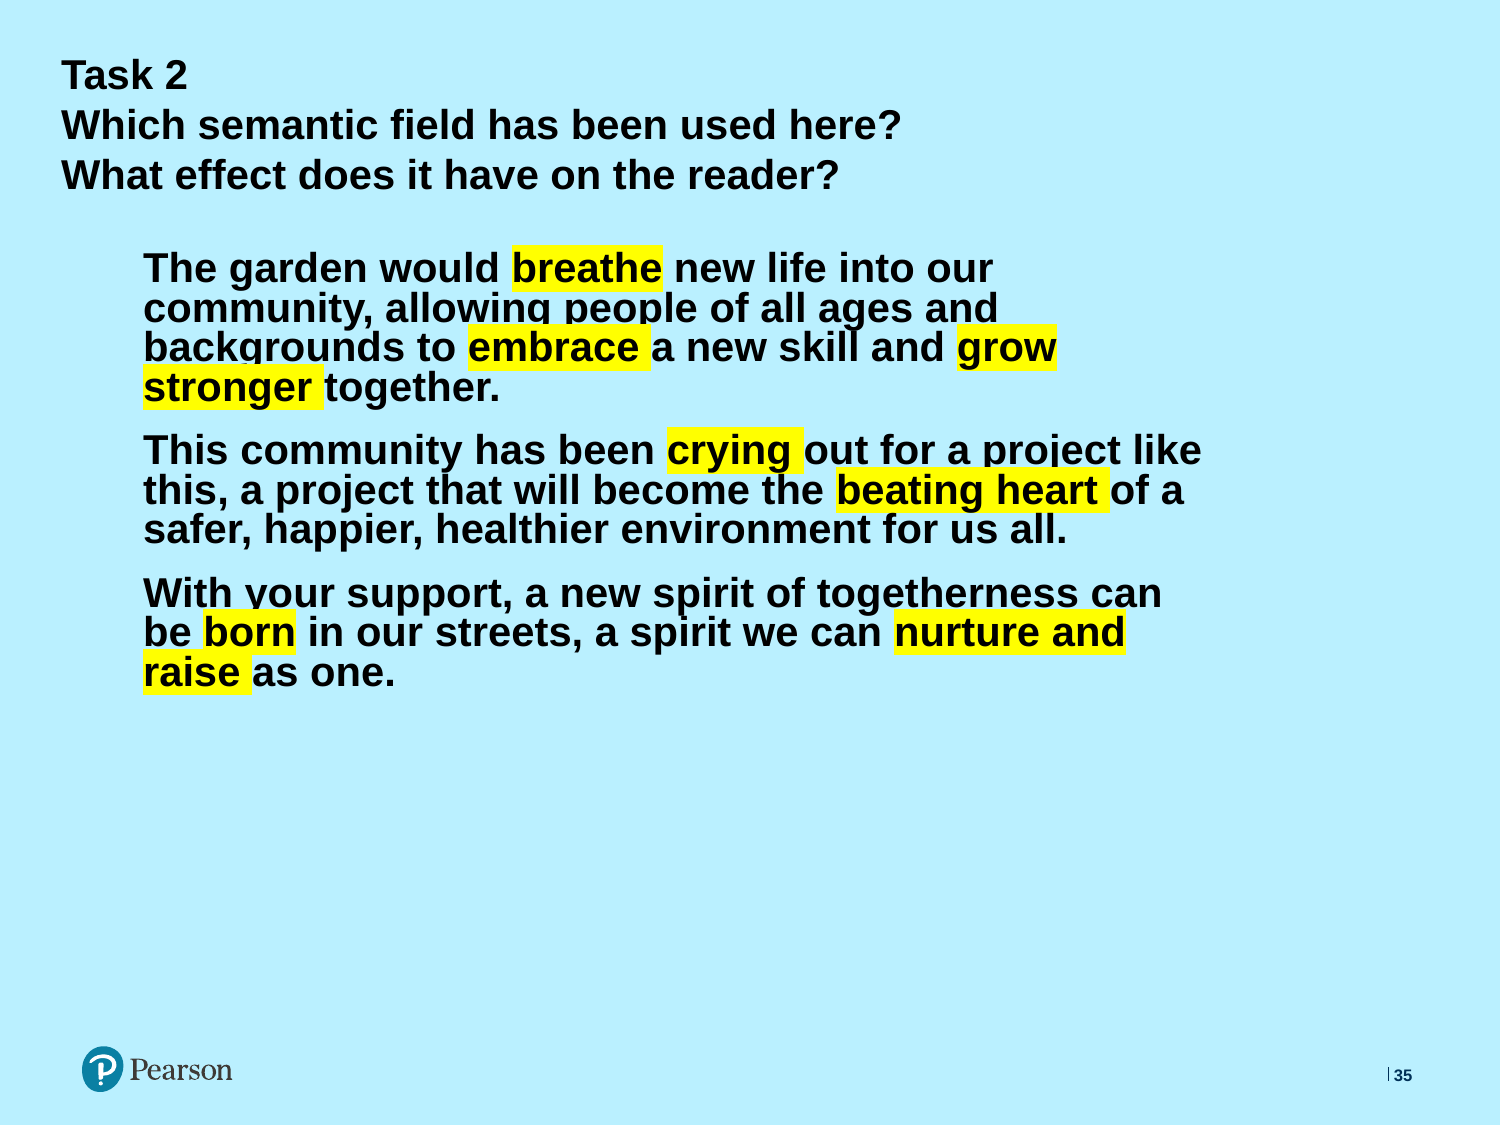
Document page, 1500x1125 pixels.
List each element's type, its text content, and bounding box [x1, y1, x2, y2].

slide_number 35 [1393, 1064, 1465, 1086]
list The garden would breathe new life into our community, allowing people of all ages and backgrounds to embrace a new skill and grow stronger together. This community has been crying out for a project like this, a project that will become the beating heart of a safer, happier, healthier environment for us all. With your support, a new spirit of togetherness can be born in our streets, a spirit we can nurture and raise as one. [143, 251, 1209, 1022]
title Task 2 Which semantic field has been used here? What effect does it have on the reader? [61, 48, 1209, 232]
